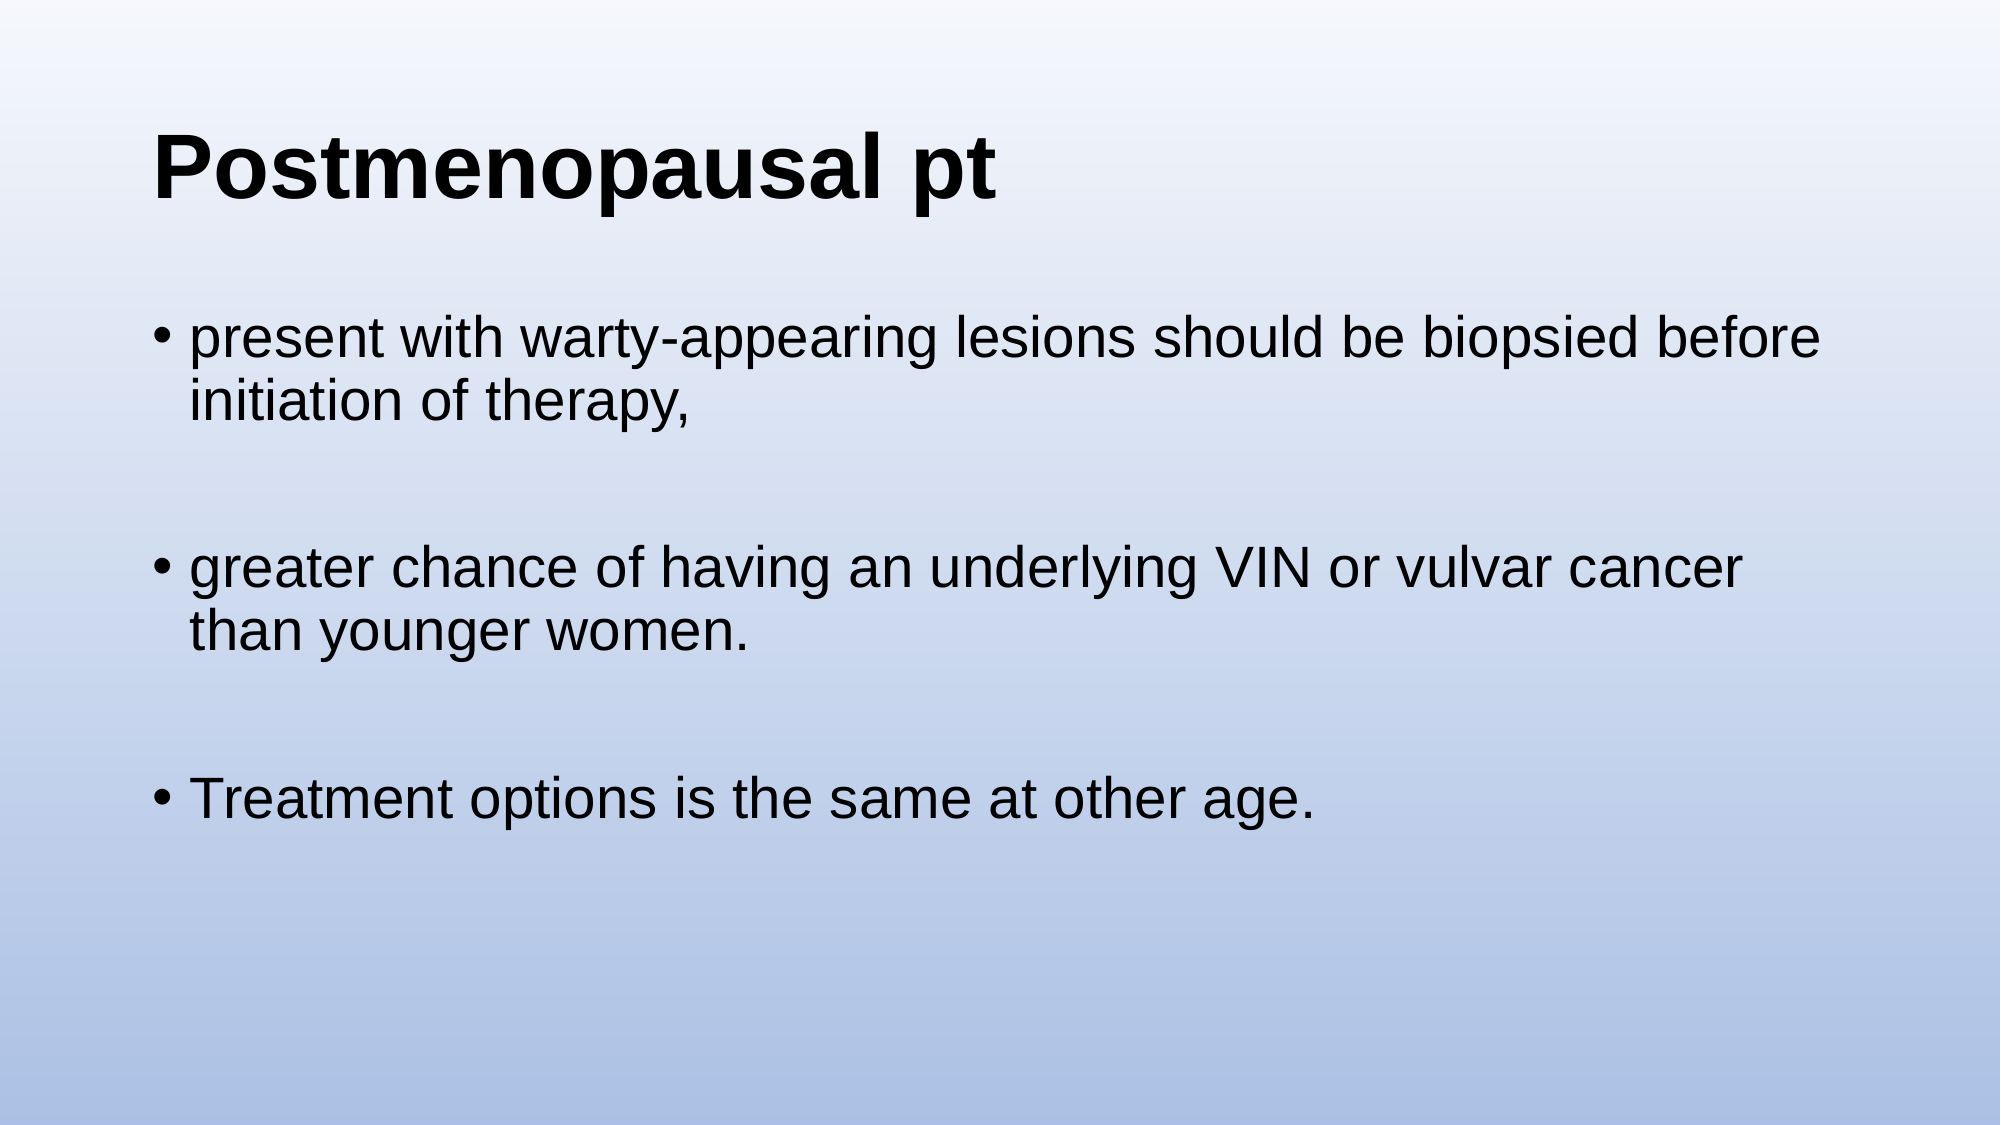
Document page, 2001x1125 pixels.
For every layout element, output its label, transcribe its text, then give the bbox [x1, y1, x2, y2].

title Postmenopausal pt [137, 59, 1863, 278]
list present with warty-appearing lesions should be biopsied before initiation of therapy, greater chance of having an underlying VIN or vulvar cancer than younger women. Treatment options is the same at other age. [137, 299, 1863, 1014]
